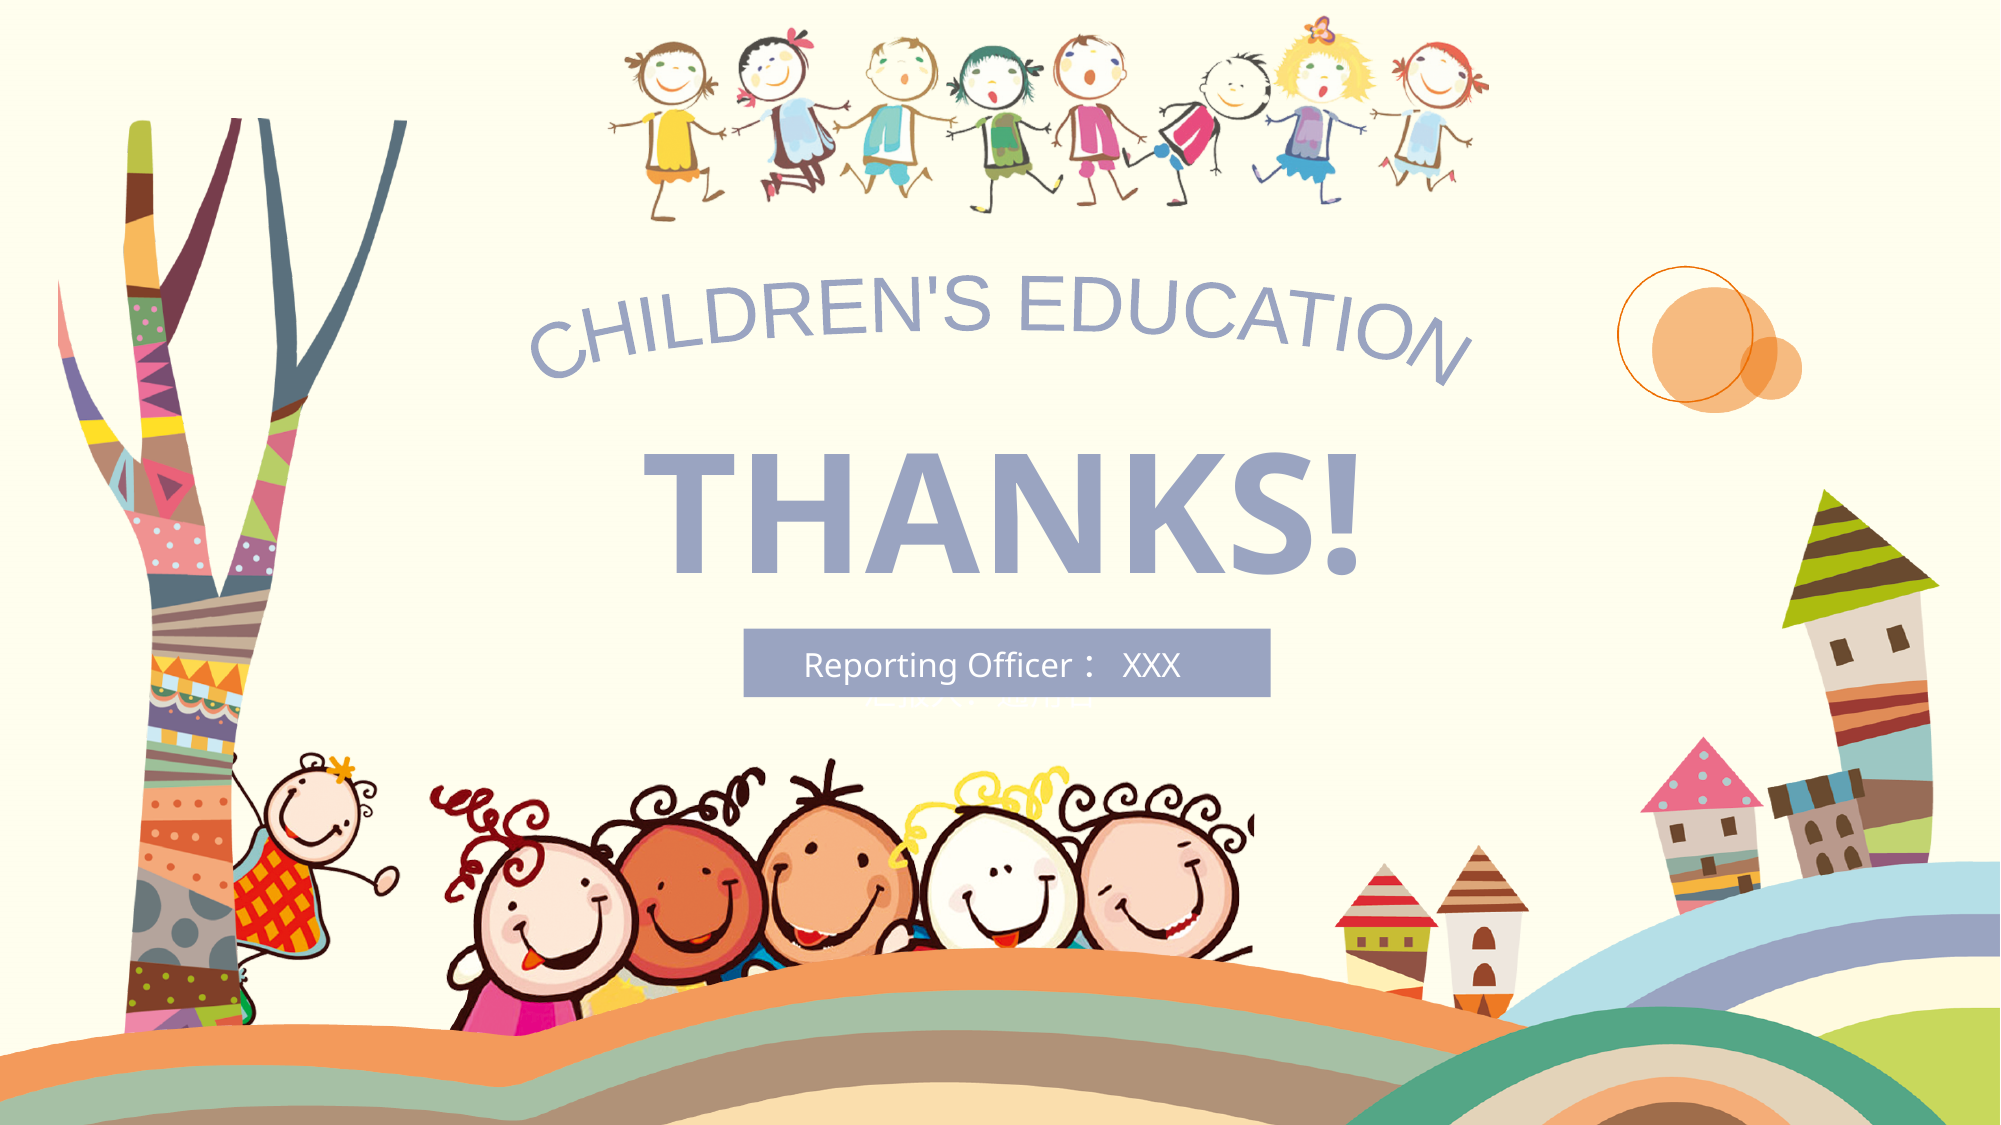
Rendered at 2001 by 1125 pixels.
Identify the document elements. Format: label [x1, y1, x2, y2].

picture [0, 0, 2000, 1125]
text_box [743, 628, 1271, 697]
